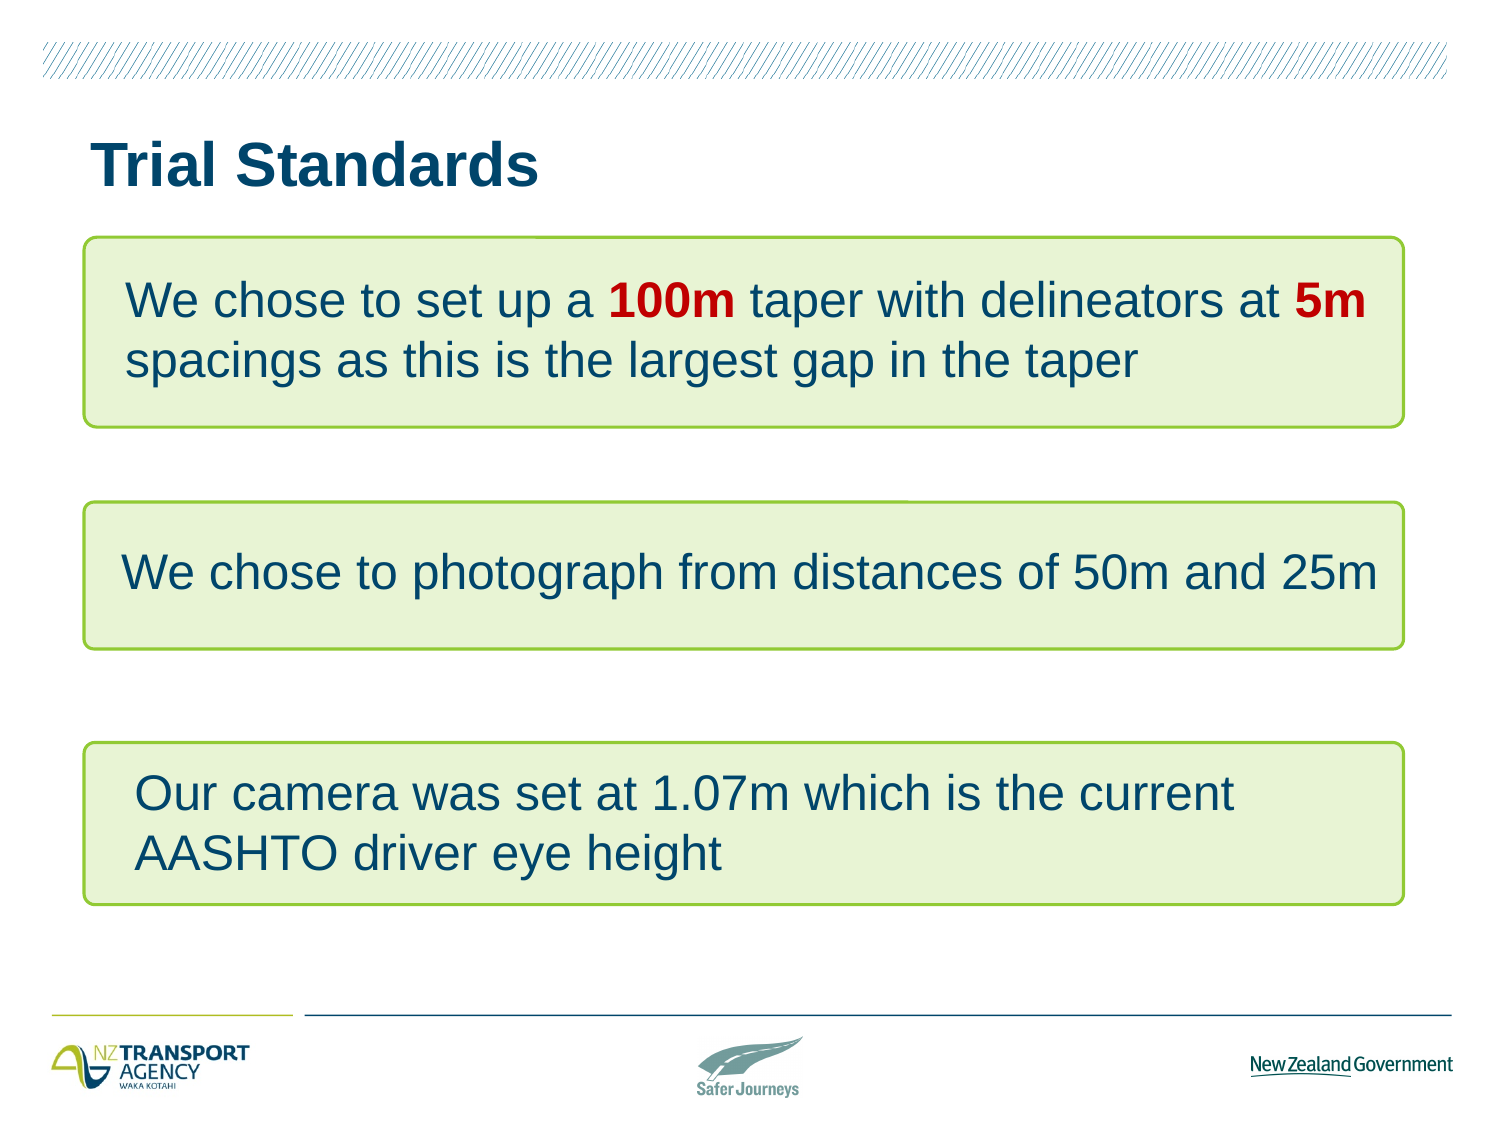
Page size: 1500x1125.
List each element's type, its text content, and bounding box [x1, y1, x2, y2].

picture [1251, 1056, 1453, 1077]
text_box We chose to photograph from distances of 50m and 25m [106, 532, 1406, 619]
text_box Our camera was set at 1.07m which is the current AASHTO driver eye height [119, 752, 1333, 894]
picture [36, 1030, 264, 1104]
text_box [81, 740, 1406, 907]
picture [41, 42, 1447, 79]
title Trial Standards [75, 90, 1425, 233]
text_box [81, 499, 1406, 652]
list We chose to set up a 100m taper with delineators at 5m spacings as this is the largest gap in the taper [110, 259, 1387, 405]
picture [697, 1036, 803, 1098]
text_box [81, 235, 1406, 430]
